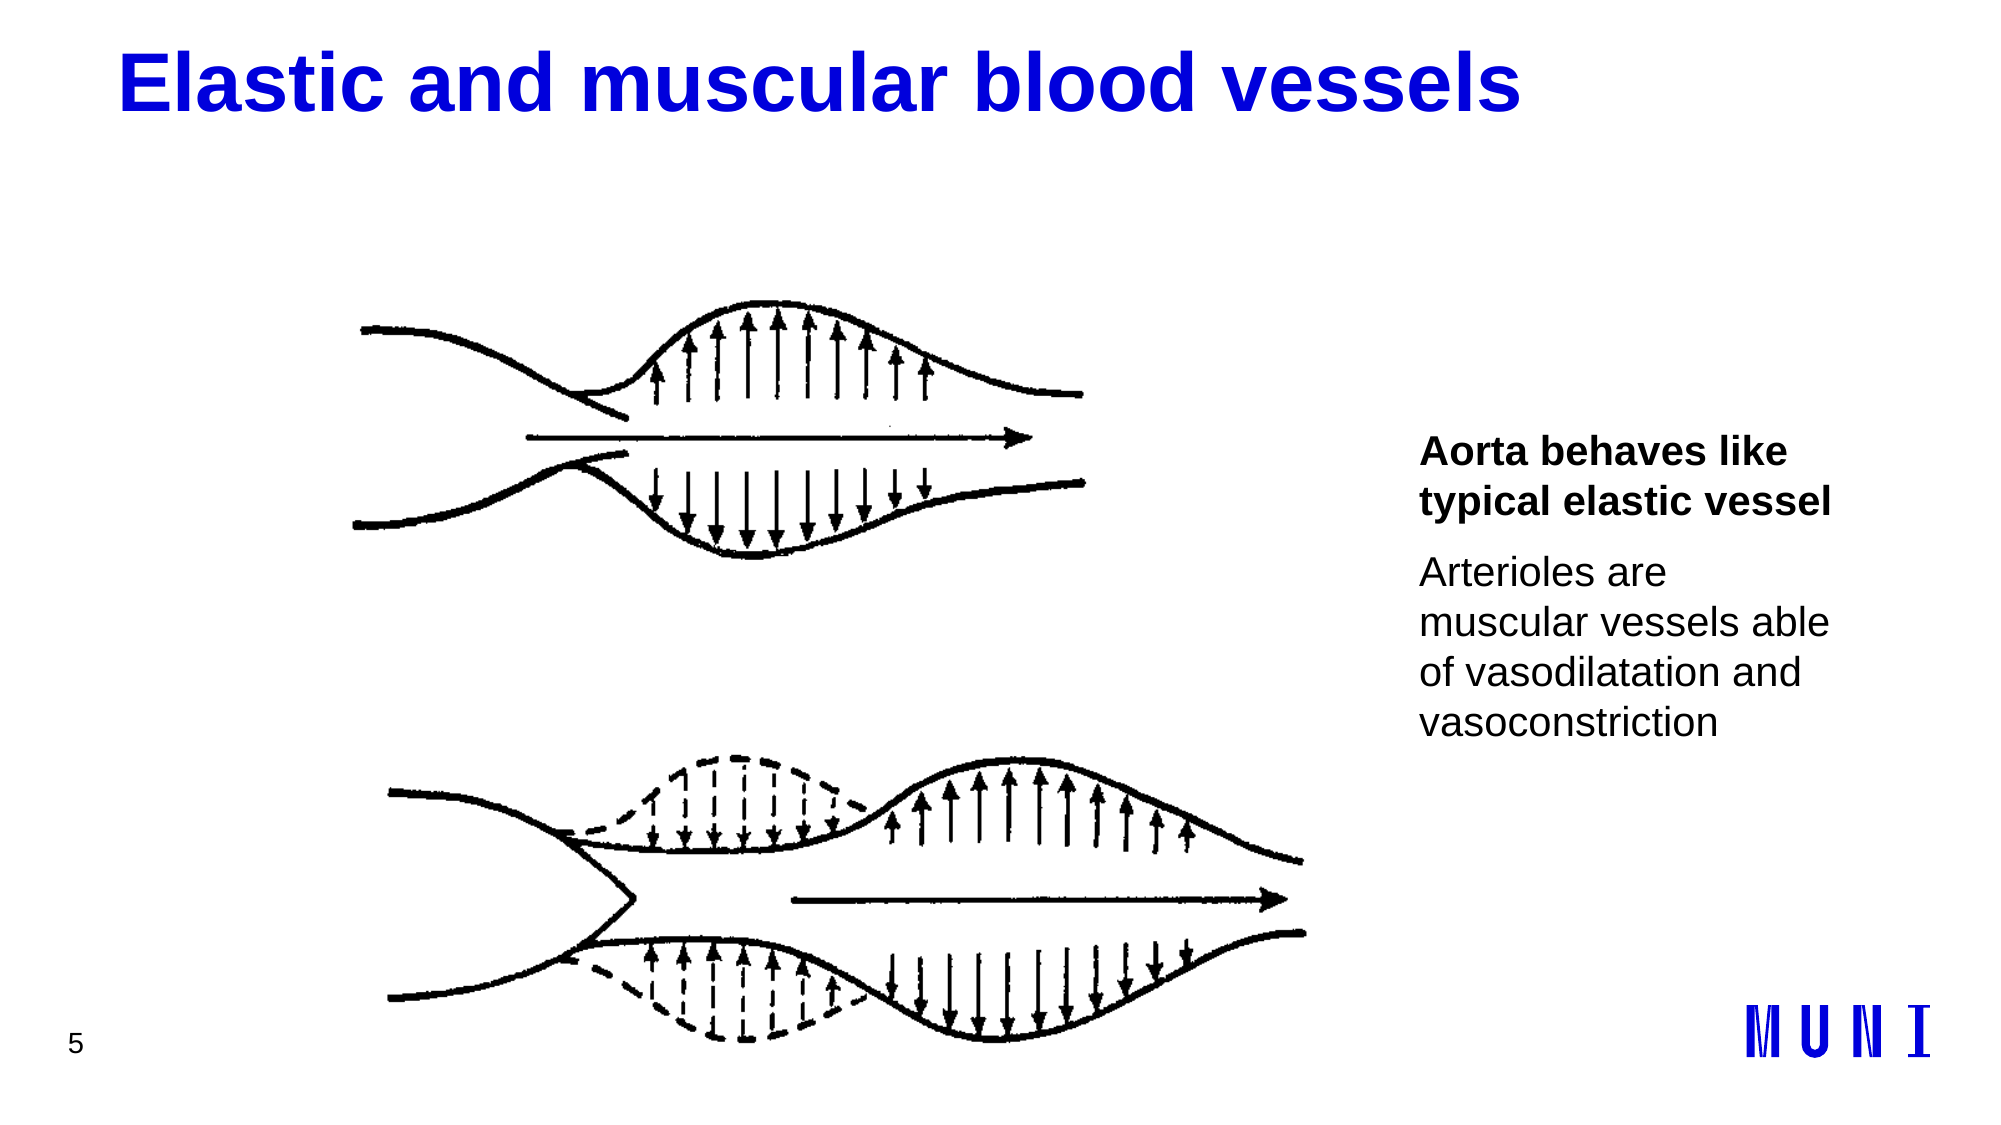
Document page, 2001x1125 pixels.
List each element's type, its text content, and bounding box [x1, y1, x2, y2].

text_box Aorta behaves like typical elastic vessel Arterioles are muscular vessels able of vasodilatation and vasoconstriction [1404, 416, 1852, 753]
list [339, 278, 1329, 1068]
title Elastic and muscular blood vessels [117, 45, 1675, 208]
slide_number 5 [67, 1021, 110, 1063]
